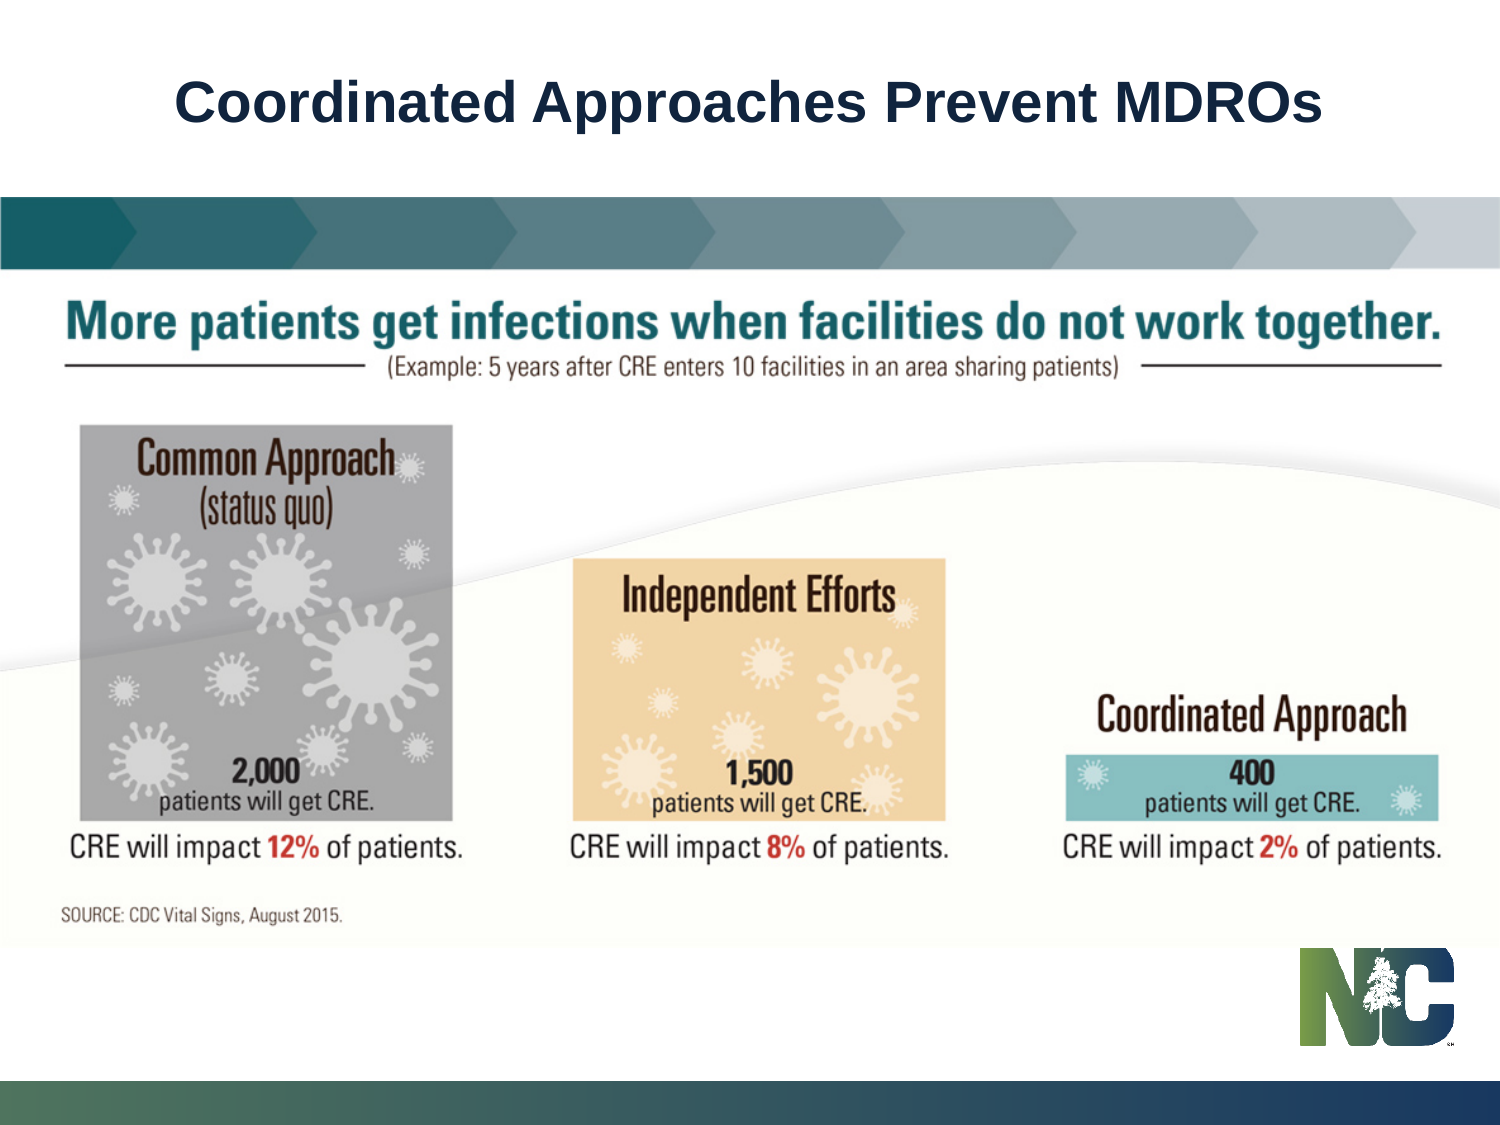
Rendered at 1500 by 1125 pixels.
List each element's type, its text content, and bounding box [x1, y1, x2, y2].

picture [0, 197, 1500, 1046]
title Coordinated Approaches Prevent MDROs [103, 16, 1397, 191]
